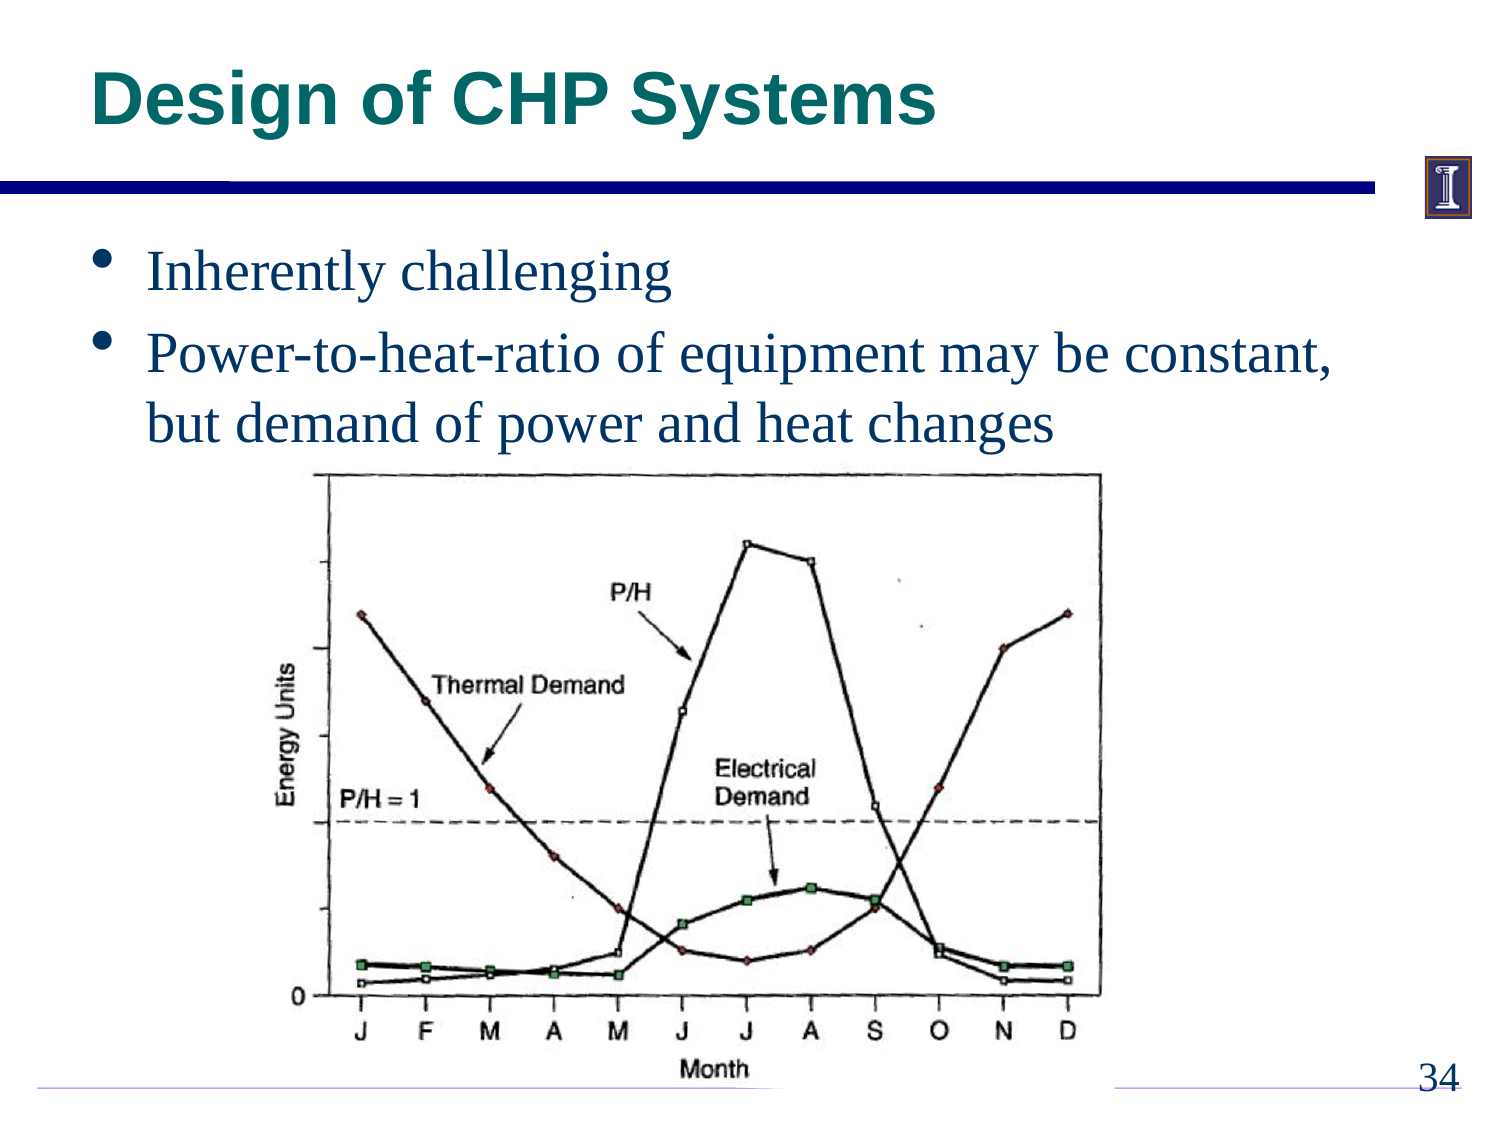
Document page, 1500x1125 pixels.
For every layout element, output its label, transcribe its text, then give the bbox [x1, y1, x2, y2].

picture [1424, 156, 1472, 219]
slide_number 33 [1162, 1037, 1476, 1113]
title Design of CHP Systems [74, 12, 1388, 188]
picture [251, 443, 1127, 1103]
list Inherently challenging Power-to-heat-ratio of equipment may be constant, but demand of power and heat changes [74, 224, 1388, 838]
